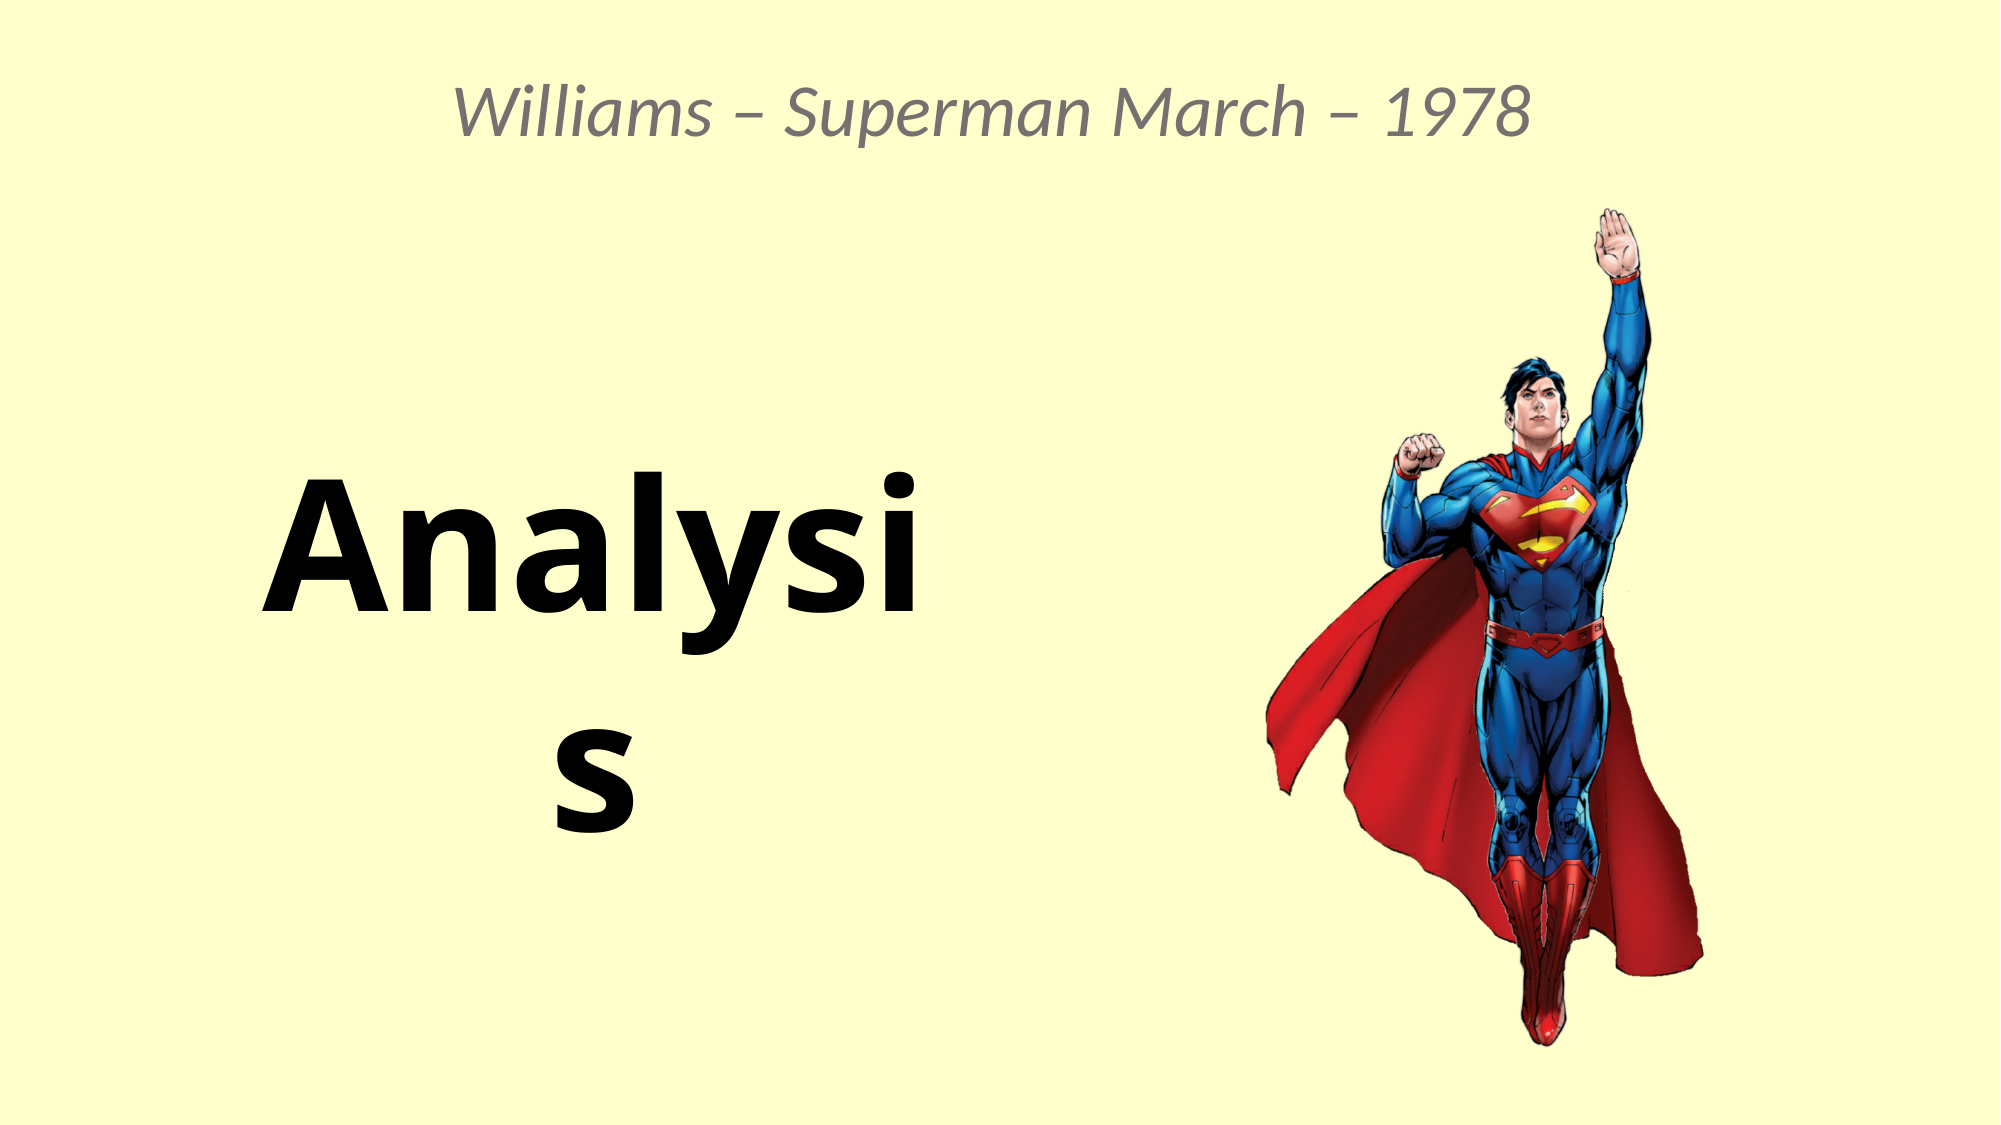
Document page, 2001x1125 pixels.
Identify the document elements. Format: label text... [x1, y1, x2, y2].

text_box Analysis [245, 419, 945, 876]
text_box Williams – Superman March – 1978 [379, 54, 1621, 159]
picture [1246, 160, 1907, 1125]
